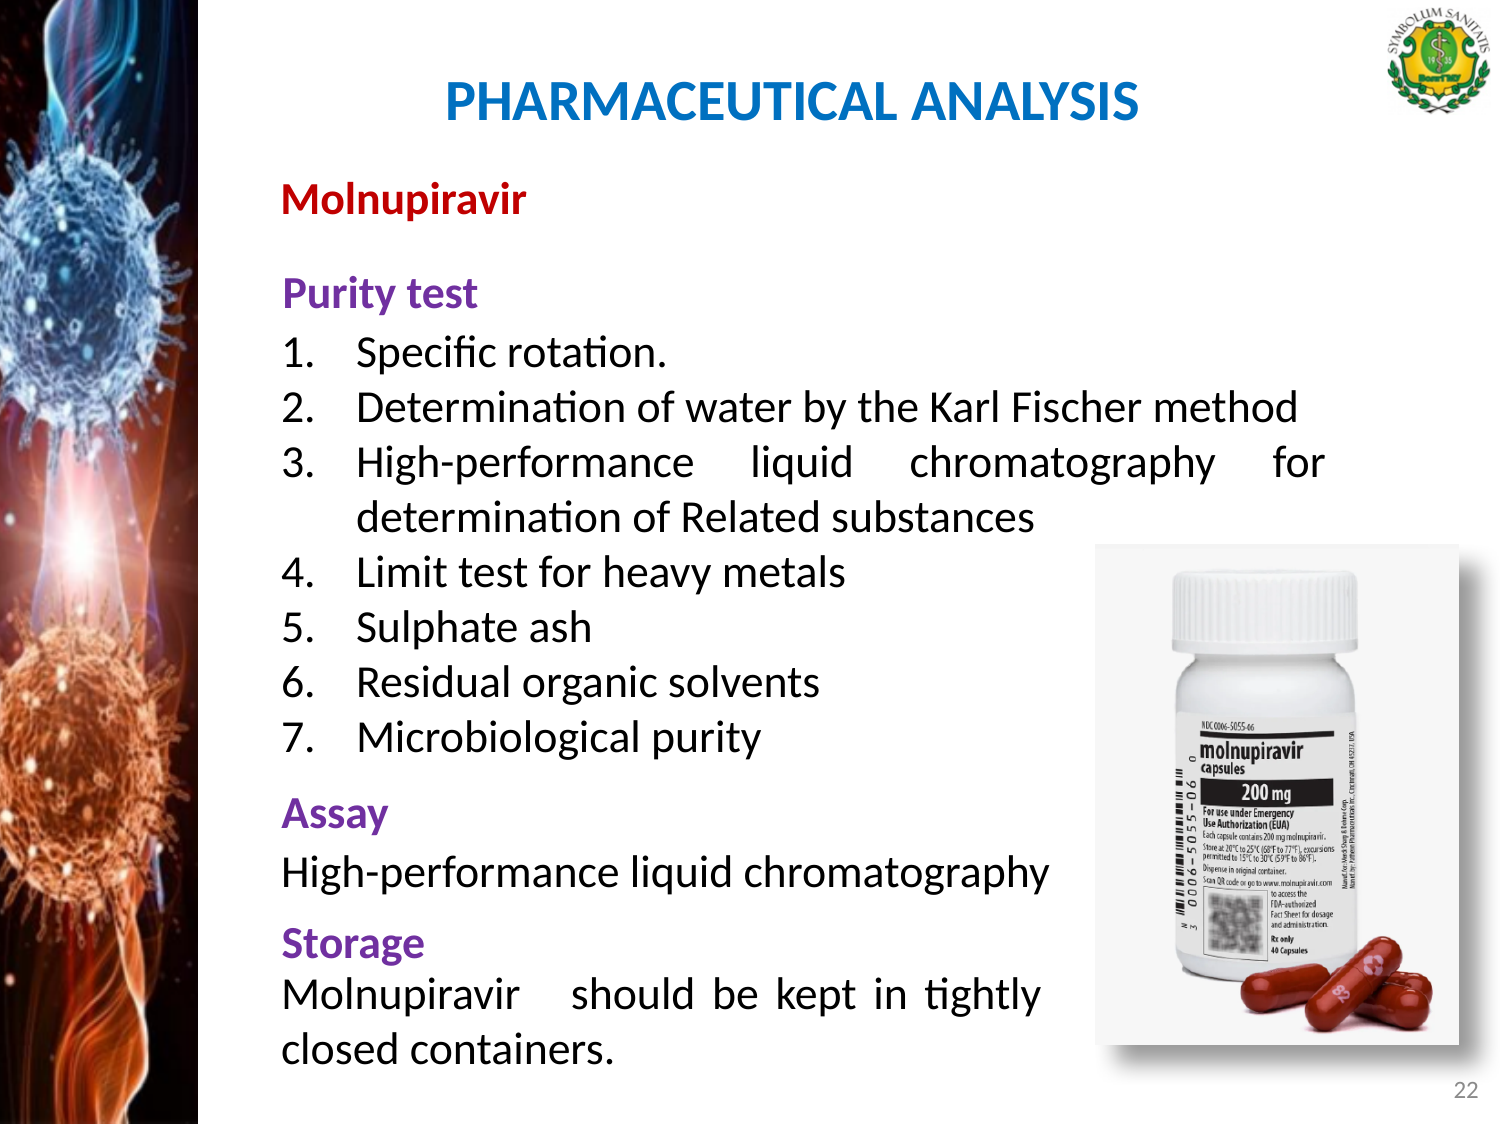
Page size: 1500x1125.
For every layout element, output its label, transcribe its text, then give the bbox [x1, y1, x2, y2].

text_box Specific rotation. Determination of water by the Karl Fischer method High-performance liquid chromatography for determination of Related substances Limit test for heavy metals Sulphate ash Residual organic solvents Microbiological purity [266, 314, 1341, 769]
slide_number 22 [1400, 1058, 1495, 1119]
text_box Molnupiravir should be kept in tightly closed containers. [266, 955, 1058, 1081]
text_box Purity test [267, 255, 494, 314]
text_box High-performance liquid chromatography [266, 834, 1089, 905]
text_box Pharmaceutical analysis [203, 30, 1388, 173]
text_box Storage [266, 905, 441, 955]
picture [1094, 543, 1459, 1046]
text_box Assay [266, 775, 404, 834]
picture [0, 0, 198, 1124]
picture [1387, 6, 1492, 115]
text_box Molnupiravir [265, 160, 1459, 231]
